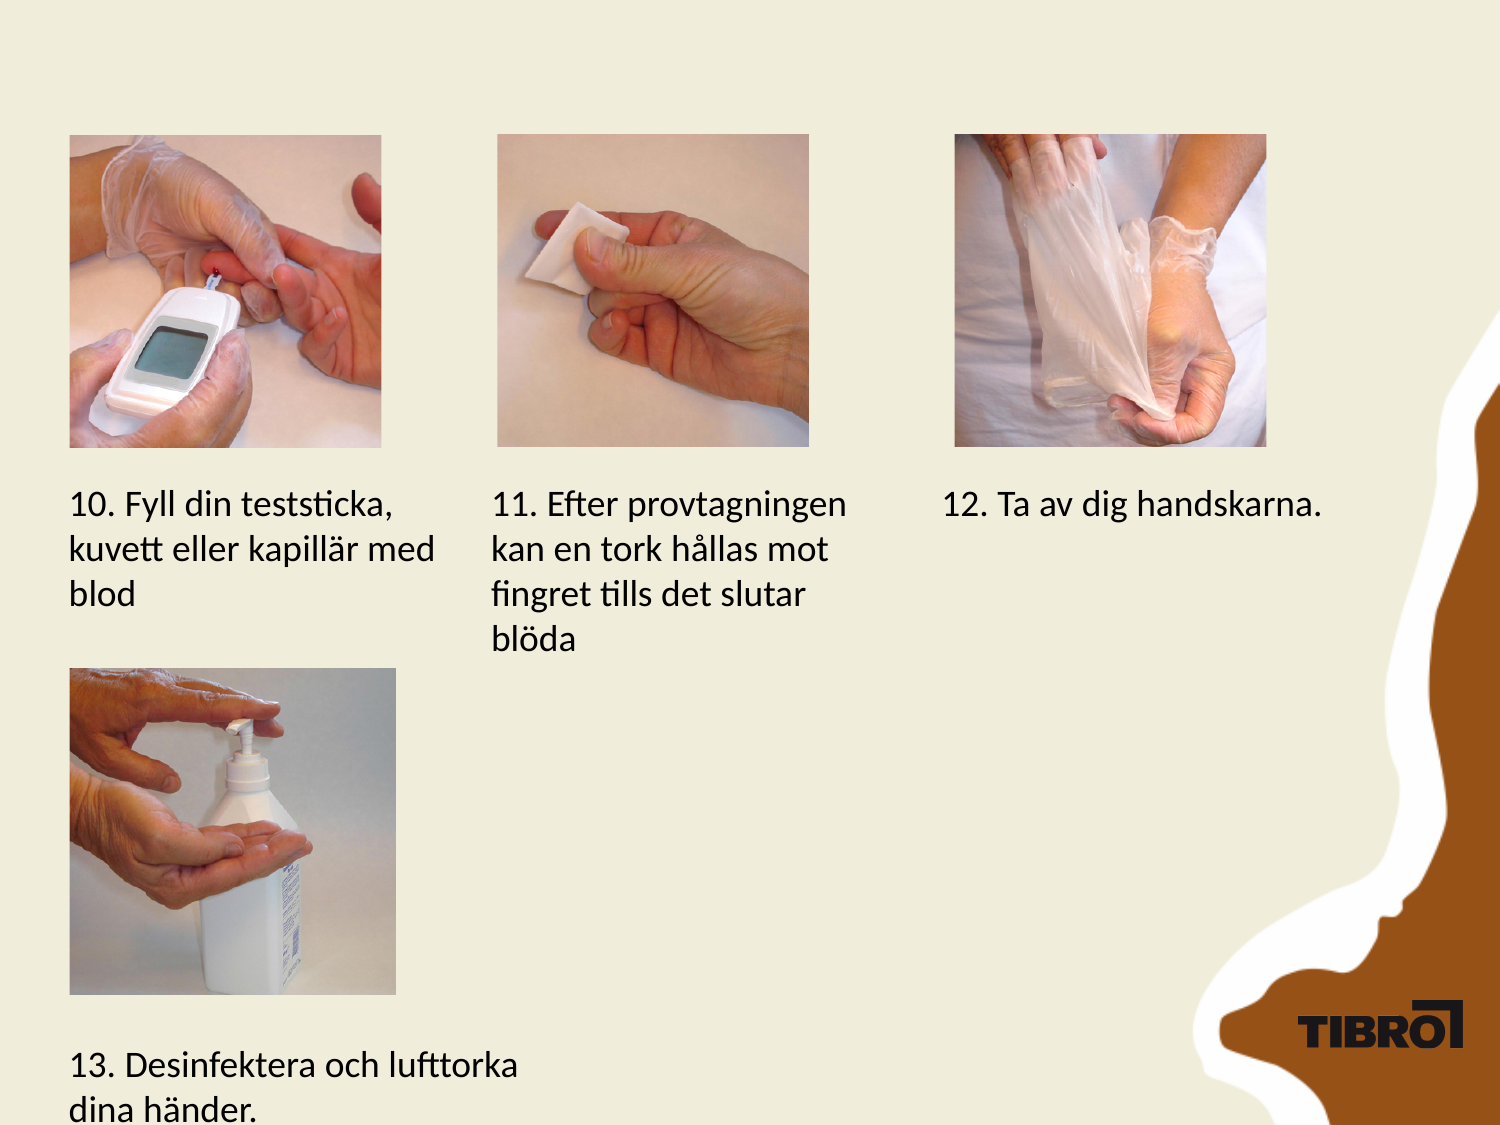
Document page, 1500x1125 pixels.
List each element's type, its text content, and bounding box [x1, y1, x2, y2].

text_box 10. Fyll din teststicka, kuvett eller kapillär med blod [53, 471, 476, 622]
text_box 13. Desinfektera och lufttorka dina händer. [53, 1032, 579, 1125]
picture [497, 134, 810, 447]
picture [69, 135, 382, 448]
text_box 12. Ta av dig handskarna. [926, 471, 1347, 532]
text_box 11. Efter provtagningen kan en tork hållas mot fingret tills det slutar blöda [476, 471, 885, 667]
picture [954, 45, 1500, 1125]
picture [69, 668, 397, 995]
